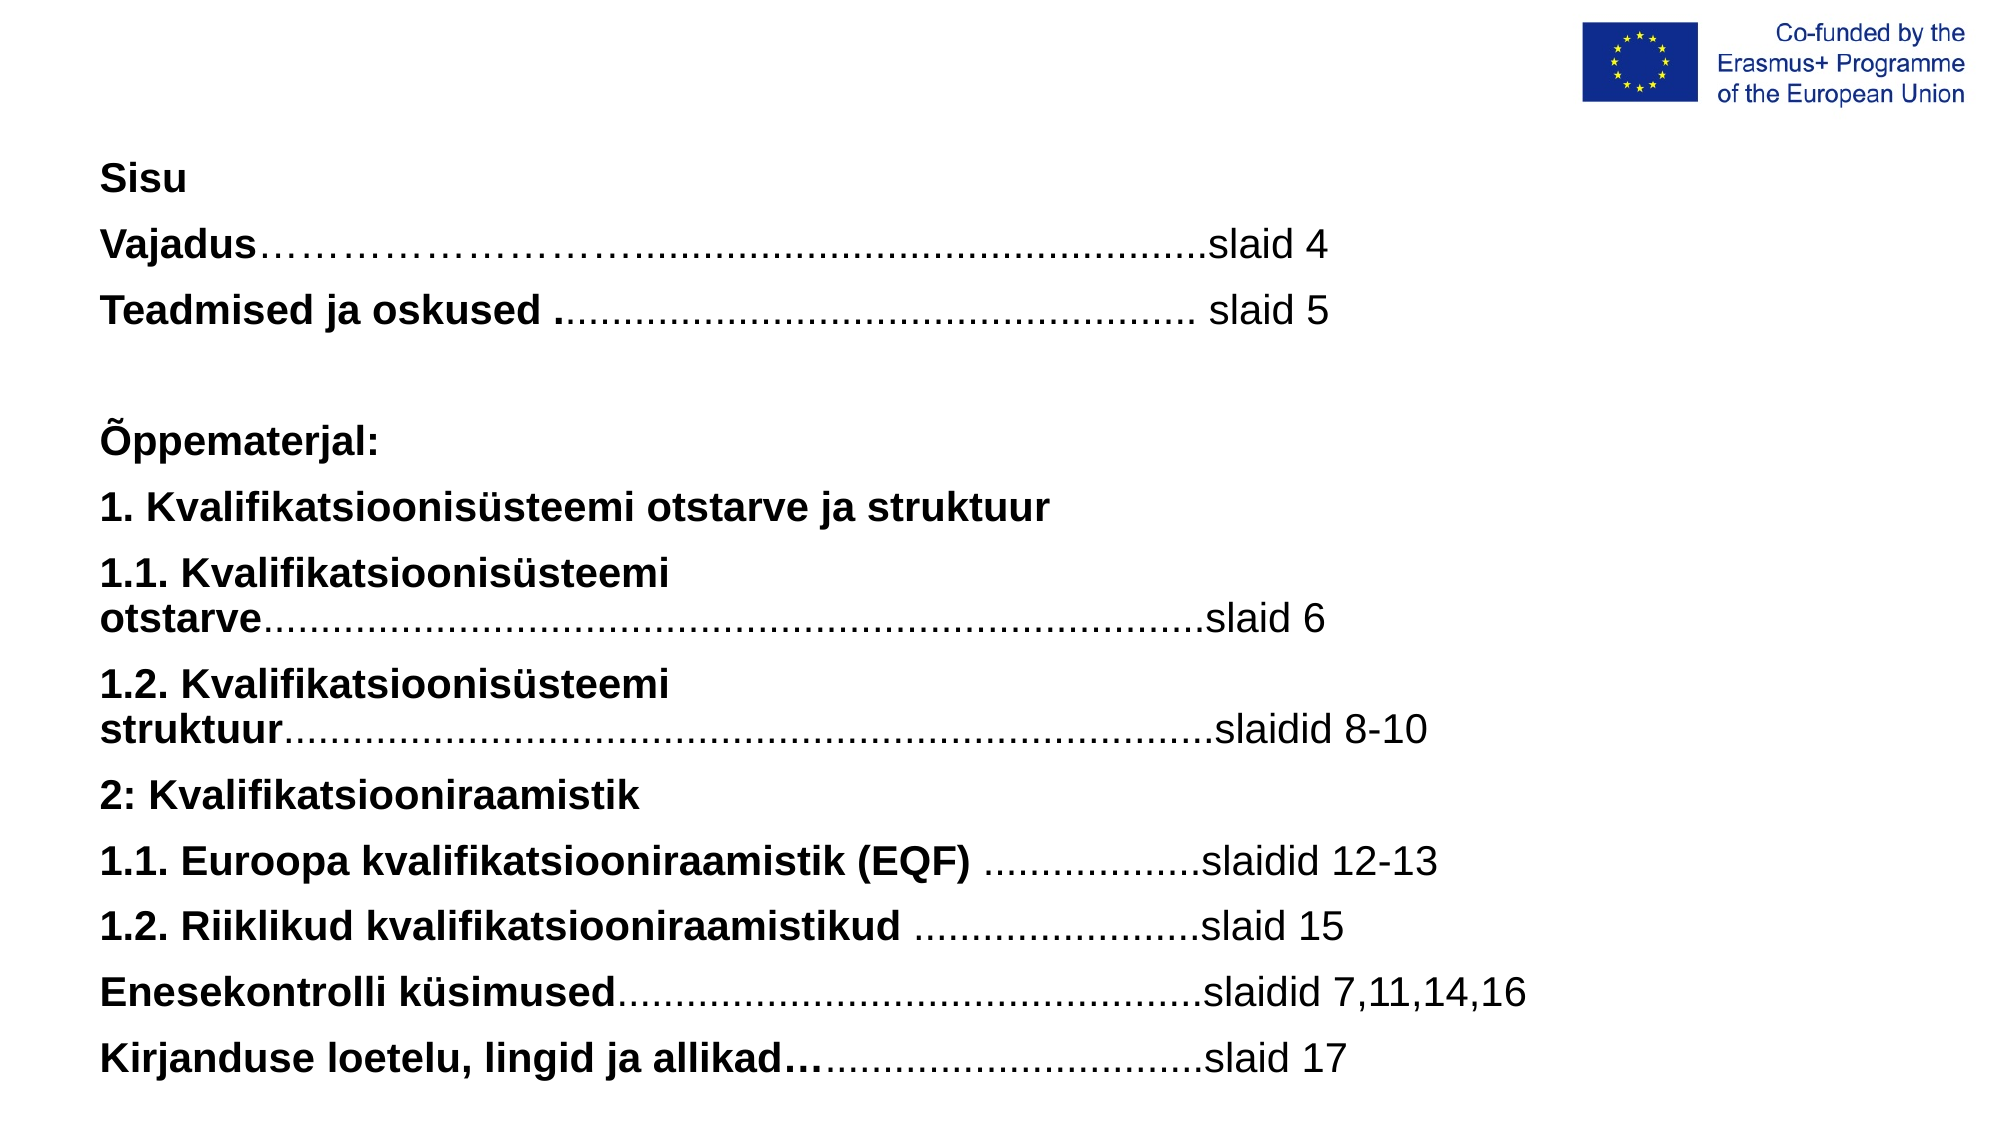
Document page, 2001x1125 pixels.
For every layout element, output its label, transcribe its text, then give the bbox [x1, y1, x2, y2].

picture [1558, 0, 1984, 125]
list Sisu Vajadus………………………..................................................slaid 4 Teadmised ja oskused ........................................................ slaid 5 Õppematerjal: 1. Kvalifikatsioonisüsteemi otstarve ja struktuur 1.1. Kvalifikatsioonisüsteemi otstarve..................................................................................slaid 6 1.2. Kvalifikatsioonisüsteemi struktuur.................................................................................slaidid 8-10 2: Kvalifikatsiooniraamistik 1.1. Euroopa kvalifikatsiooniraamistik (EQF) ...................slaidid 12-13 1.2. Riiklikud kvalifikatsiooniraamistikud .........................slaid 15 Enesekontrolli küsimused...................................................slaidid 7,11,14,16 Kirjanduse loetelu, lingid ja allikad….................................slaid 17 [84, 148, 1810, 1125]
